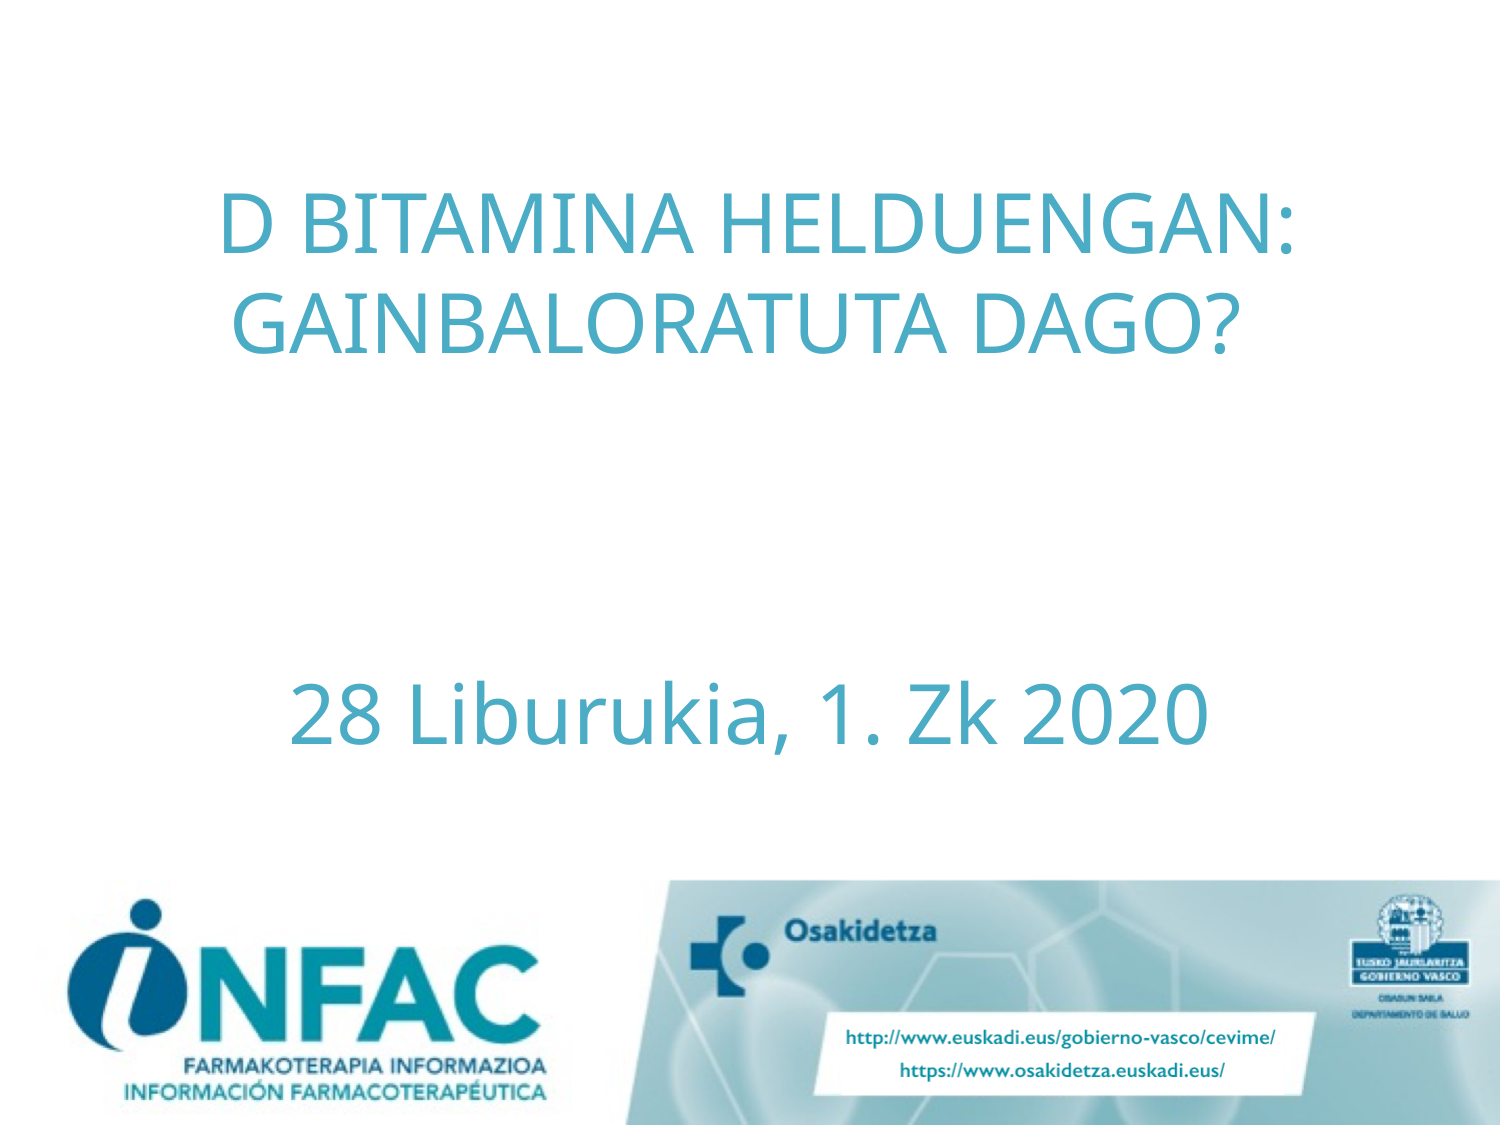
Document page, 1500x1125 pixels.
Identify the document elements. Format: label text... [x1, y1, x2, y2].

picture [0, 0, 1500, 1125]
text_box D BITAMINA HELDUENGAN: GAINBALORATUTA DAGO? [99, 162, 1394, 378]
text_box 28 Liburukia, 1. Zk 2020 [273, 654, 1227, 769]
